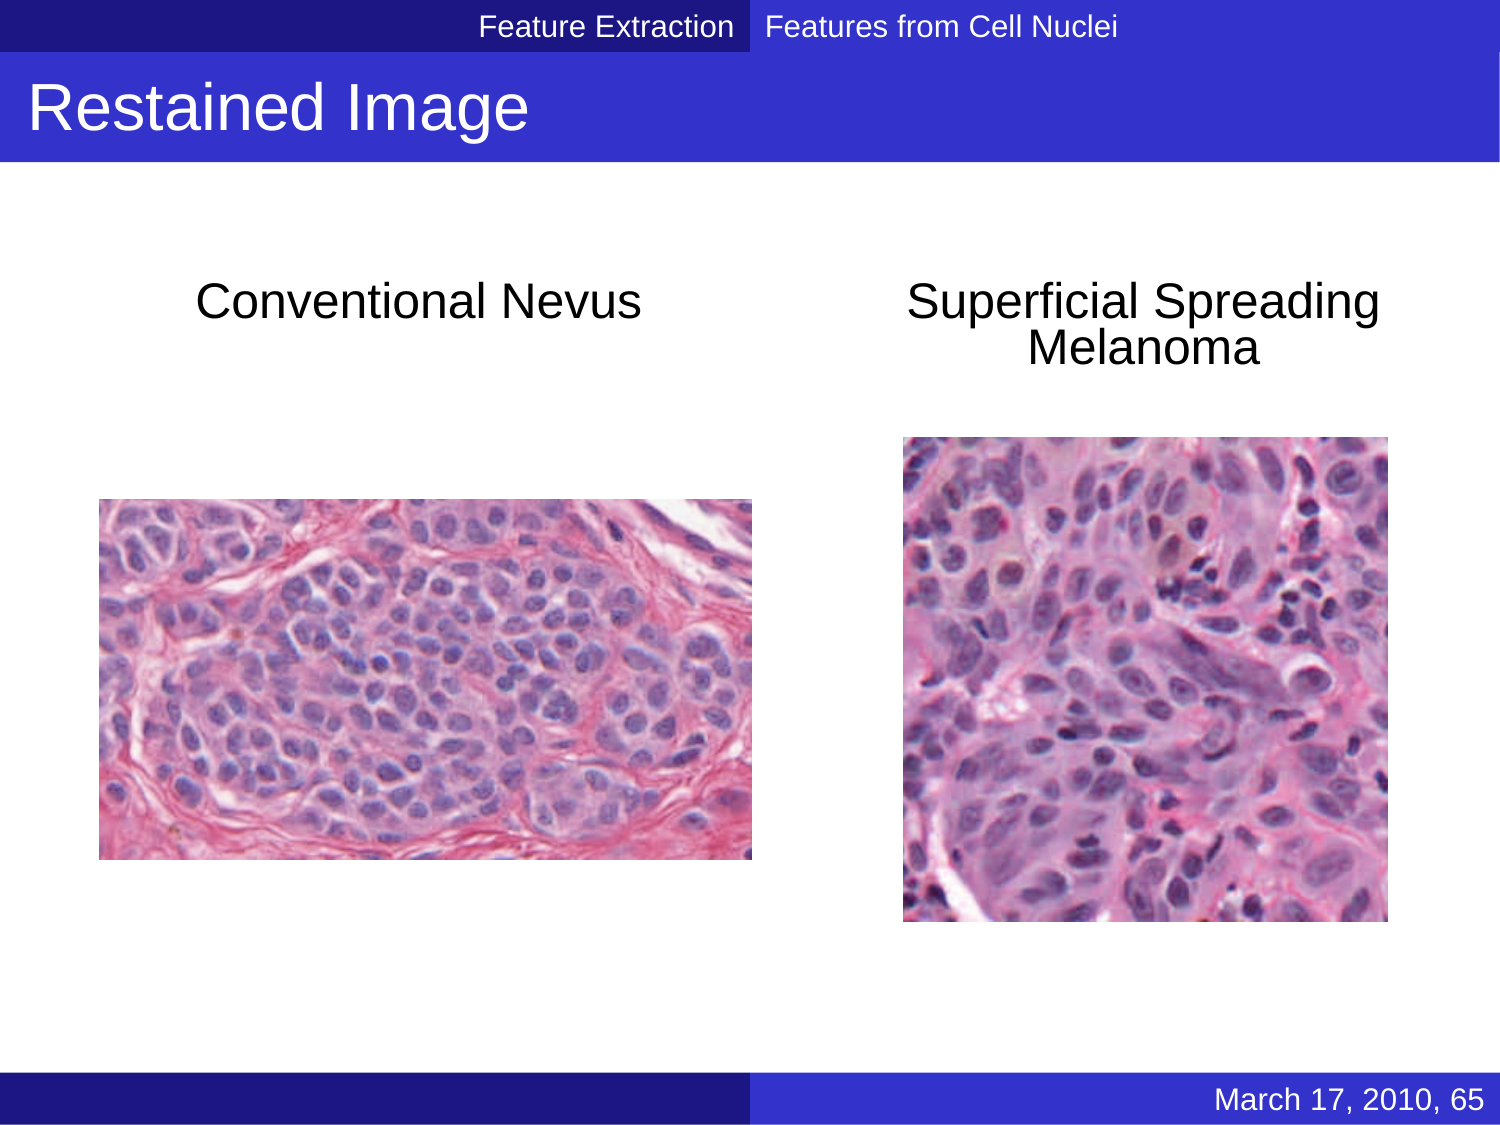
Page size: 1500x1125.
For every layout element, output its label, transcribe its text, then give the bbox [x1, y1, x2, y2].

picture [99, 499, 752, 860]
picture [902, 437, 1388, 922]
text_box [0, 0, 1500, 53]
text_box Restained Image [12, 61, 1500, 163]
text_box Conventional Nevus [87, 274, 750, 336]
text_box Superficial Spreading Melanoma [812, 274, 1475, 381]
